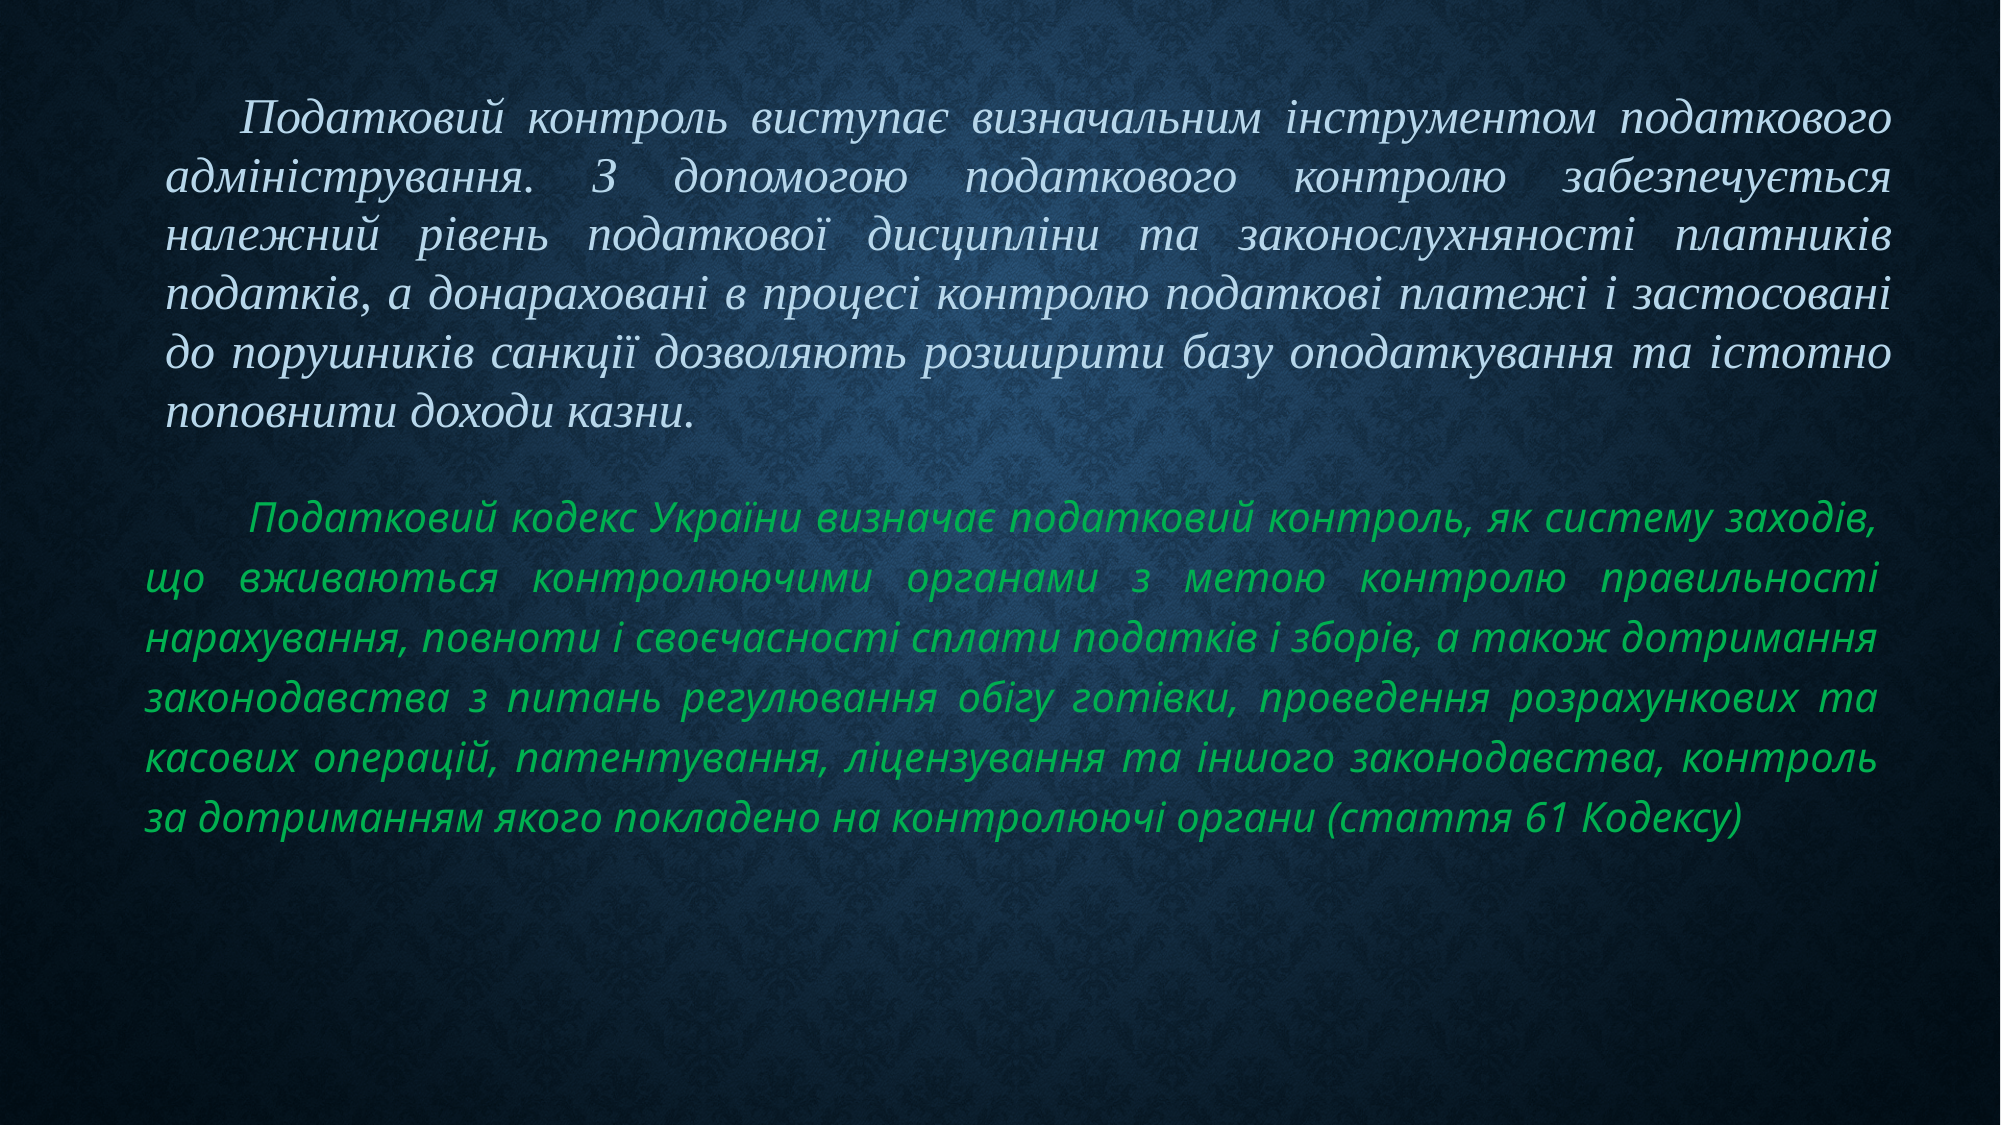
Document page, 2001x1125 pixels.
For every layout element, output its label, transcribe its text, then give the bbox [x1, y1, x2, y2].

list Податковий кодекс України визначає податковий контроль, як систему заходів, що вживаються контролюючими органами з метою контролю правильності нарахування, повноти і своєчасності сплати податків і зборів, а також дотримання законодавства з питань регулювання обігу готівки, проведення розрахункових та касових операцій, патентування, ліцензування та іншого законодавства, контроль за дотриманням якого покладено на контролюючі органи (стаття 61 Кодексу) [129, 473, 1895, 856]
list Податковий контроль виступає визначальним інструментом податкового адміністрування. З допомогою податкового контролю забезпечується належний рівень податкової дисципліни та законослухняності платників податків, а донараховані в процесі контролю податкові платежі і застосовані до порушників санкції дозволяють розширити базу оподаткування та істотно поповнити доходи казни. [112, 78, 1910, 533]
